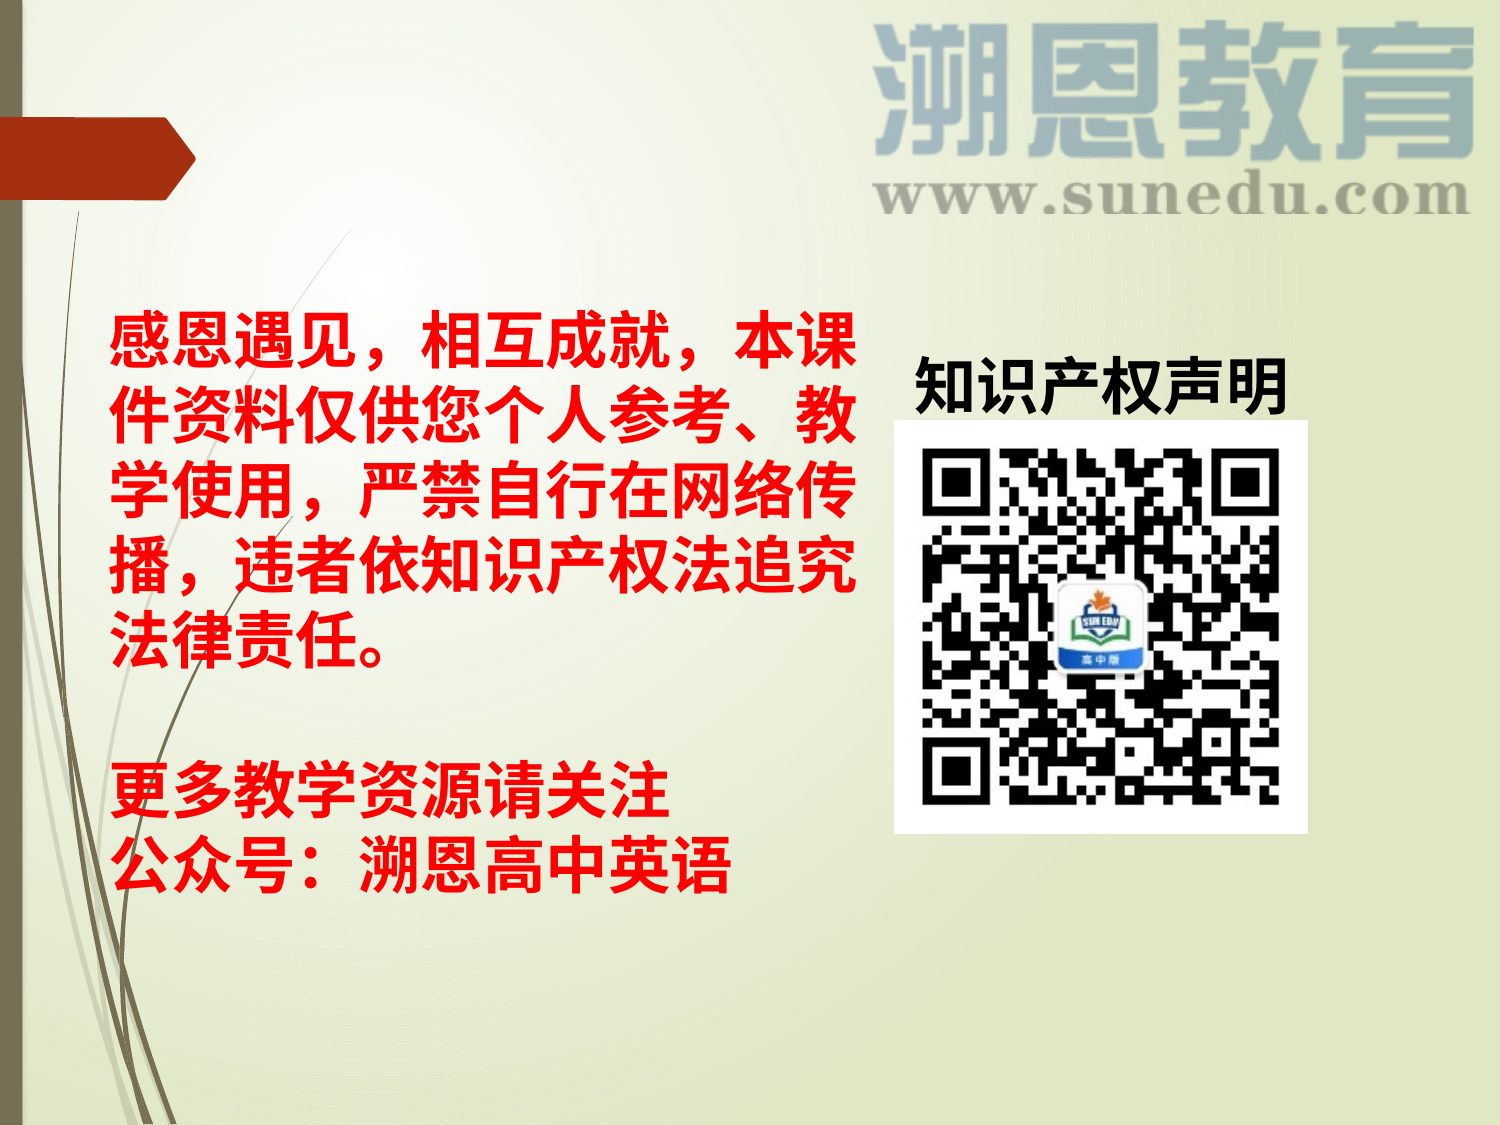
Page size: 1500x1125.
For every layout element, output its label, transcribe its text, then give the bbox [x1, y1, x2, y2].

picture [894, 420, 1309, 834]
text_box 知识产权声明 [899, 339, 1343, 430]
text_box 感恩遇见，相互成就，本课件资料仅供您个人参考、教学使用，严禁自行在网络传播，违者依知识产权法追究法律责任。 更多教学资源请关注 公众号：溯恩高中英语 [93, 293, 899, 909]
picture [870, 18, 1474, 214]
